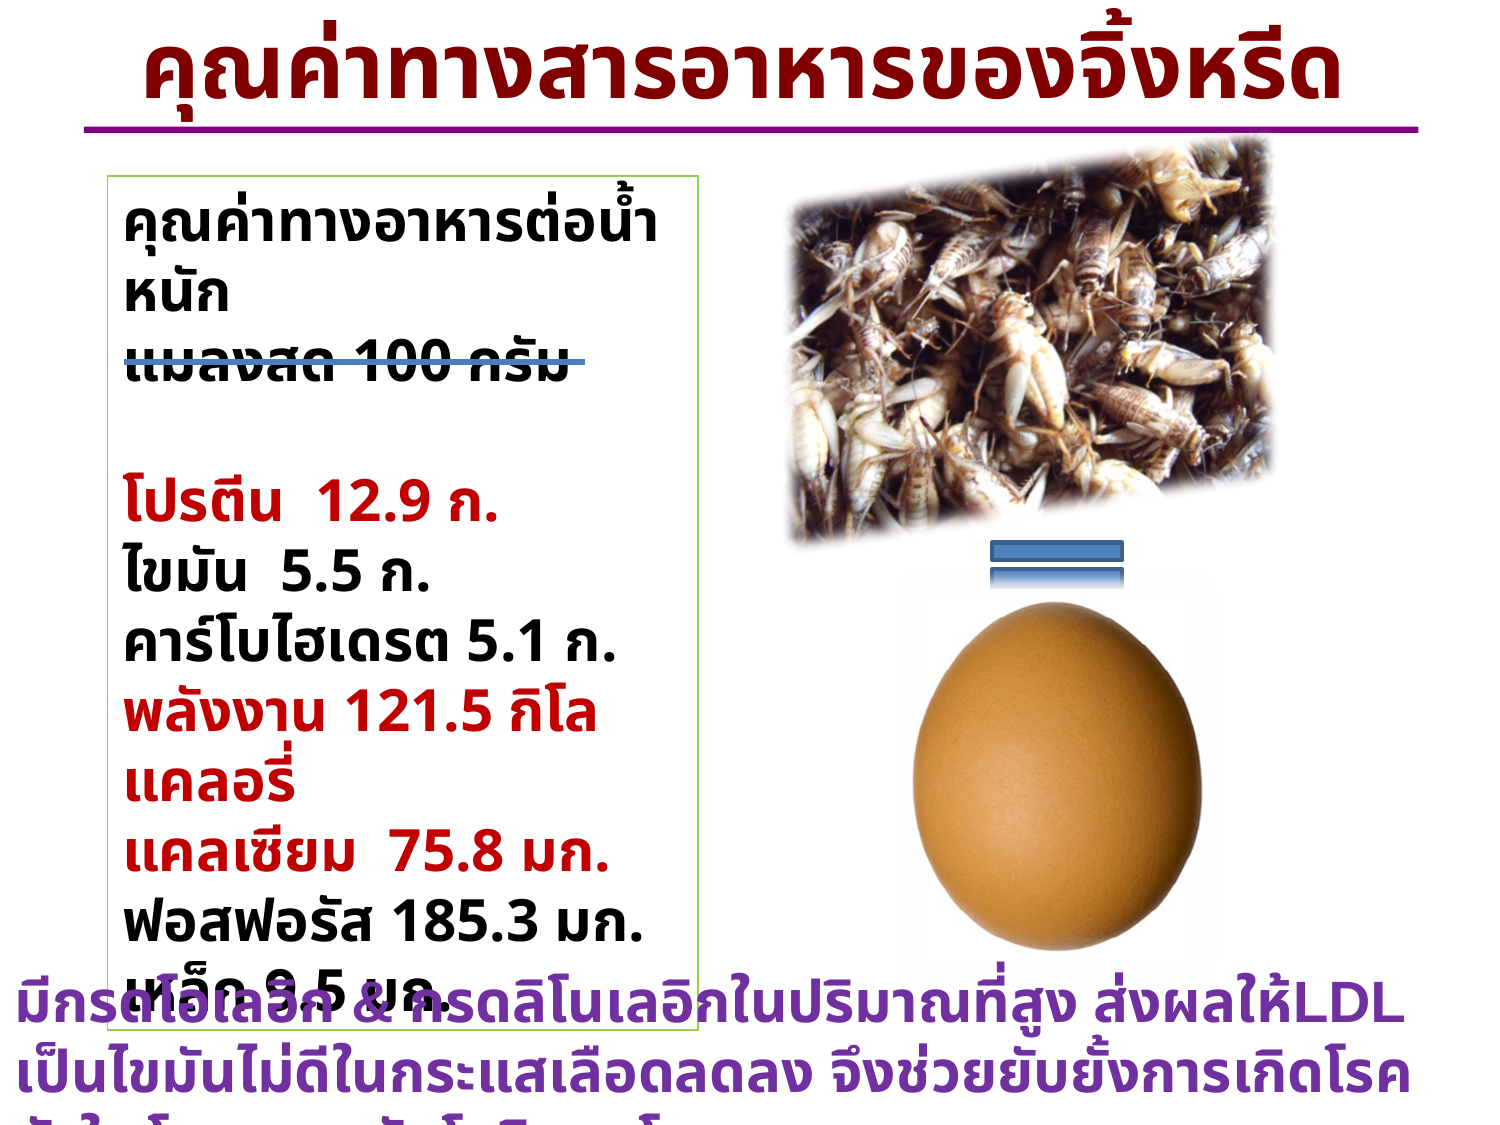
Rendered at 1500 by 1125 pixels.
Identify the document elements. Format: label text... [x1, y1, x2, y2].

text_box คุณค่าทางอาหารต่อน้ำหนัก แมลงสด 100 กรัม โปรตีน 12.9 ก. ไขมัน 5.5 ก. คาร์โบไฮเดรต 5.1 ก. พลังงาน 121.5 กิโลแคลอรี่ แคลเซียม 75.8 มก. ฟอสฟอรัส 185.3 มก. เหล็ก 9.5 มก. [107, 175, 698, 957]
picture [774, 115, 1287, 992]
text_box มีกรดโอเลอิก & กรดลิโนเลอิกในปริมาณที่สูง ส่งผลให้LDL เป็นไขมันไม่ดีในกระแสเลือดลดลง จึงช่วยยับยั้งการเกิดโรคหัวใจ โรคความดันโลหิตสูงโรคเบาหวาน [0, 957, 1471, 1125]
title คุณค่าทางสารอาหารของจิ้งหรีด [68, 0, 1419, 156]
